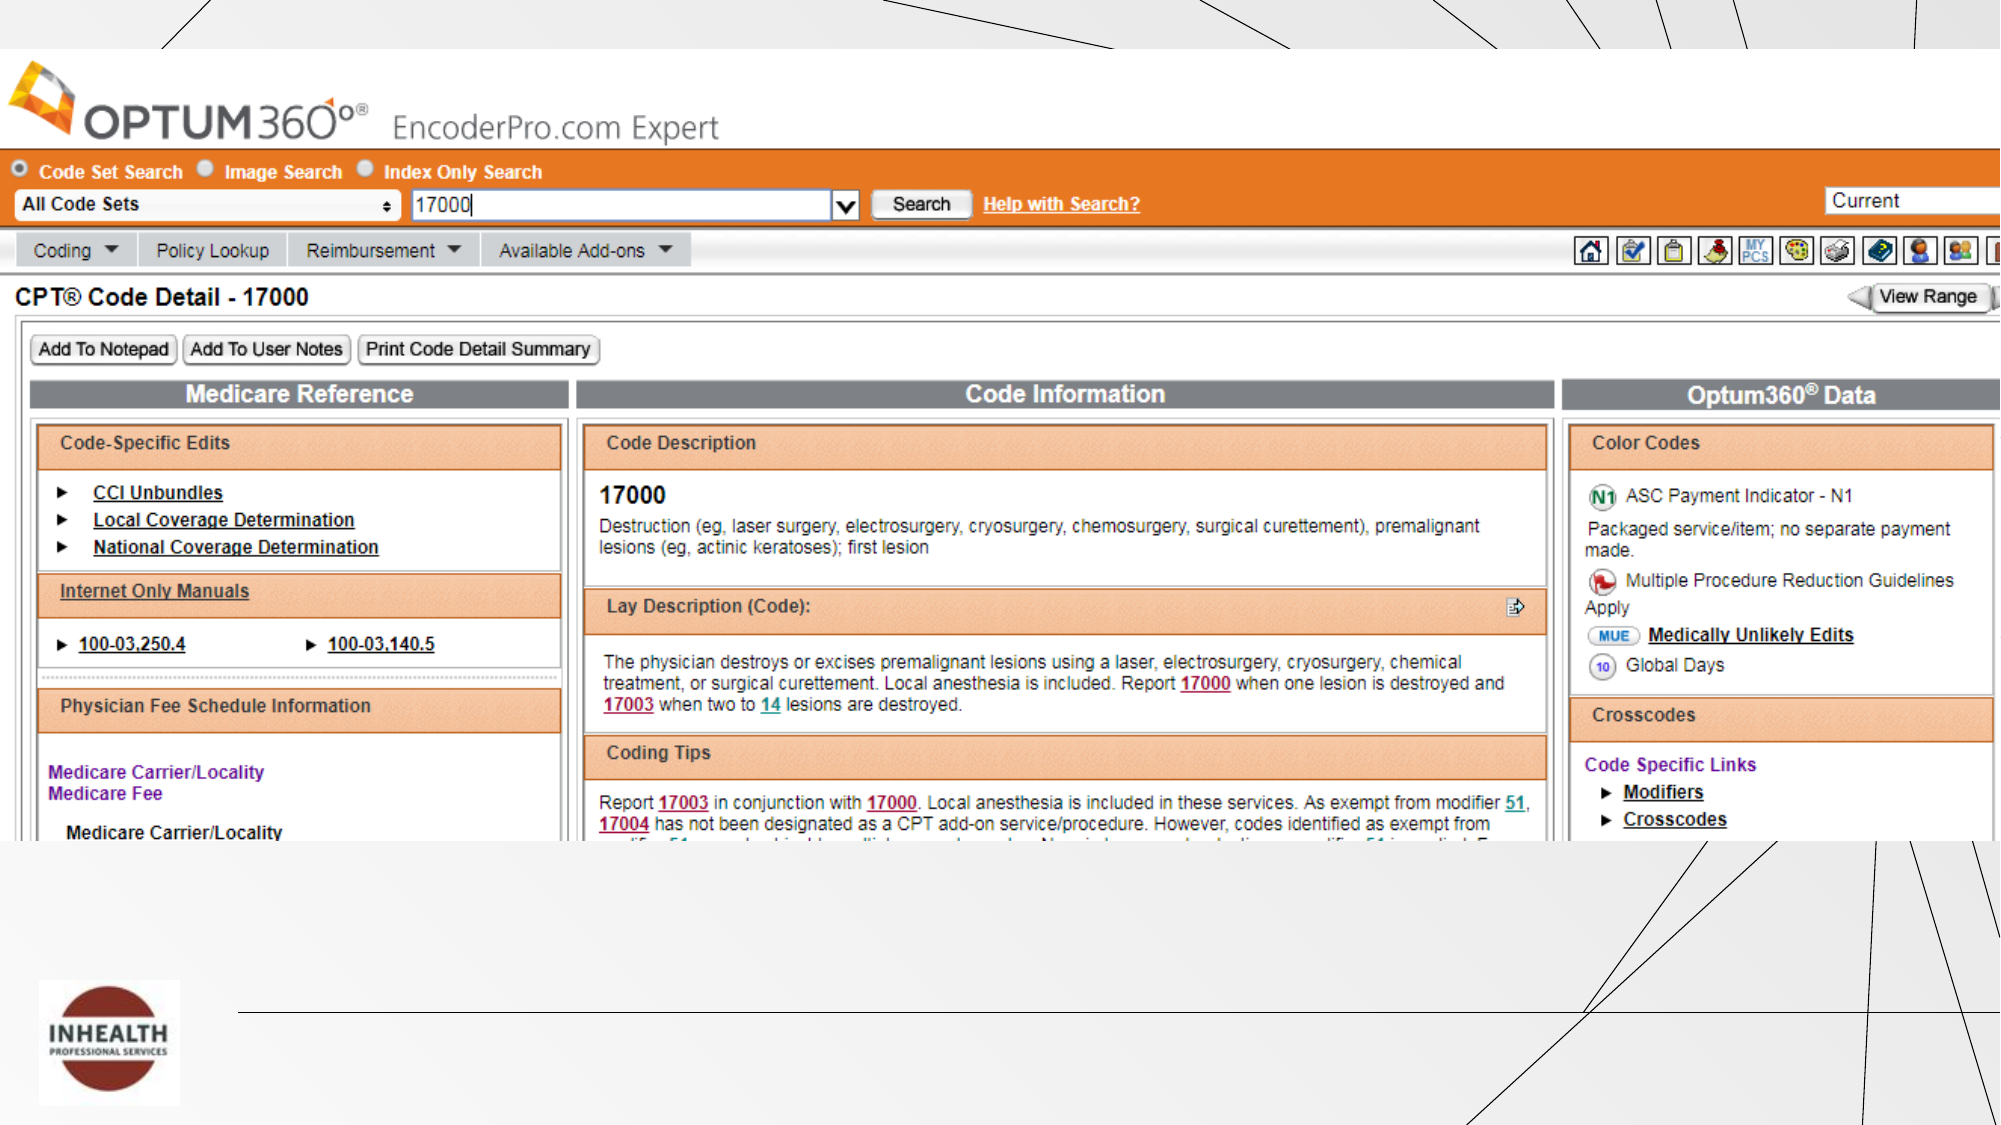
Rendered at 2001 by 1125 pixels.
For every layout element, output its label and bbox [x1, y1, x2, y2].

picture [0, 49, 2000, 841]
picture [39, 980, 180, 1106]
